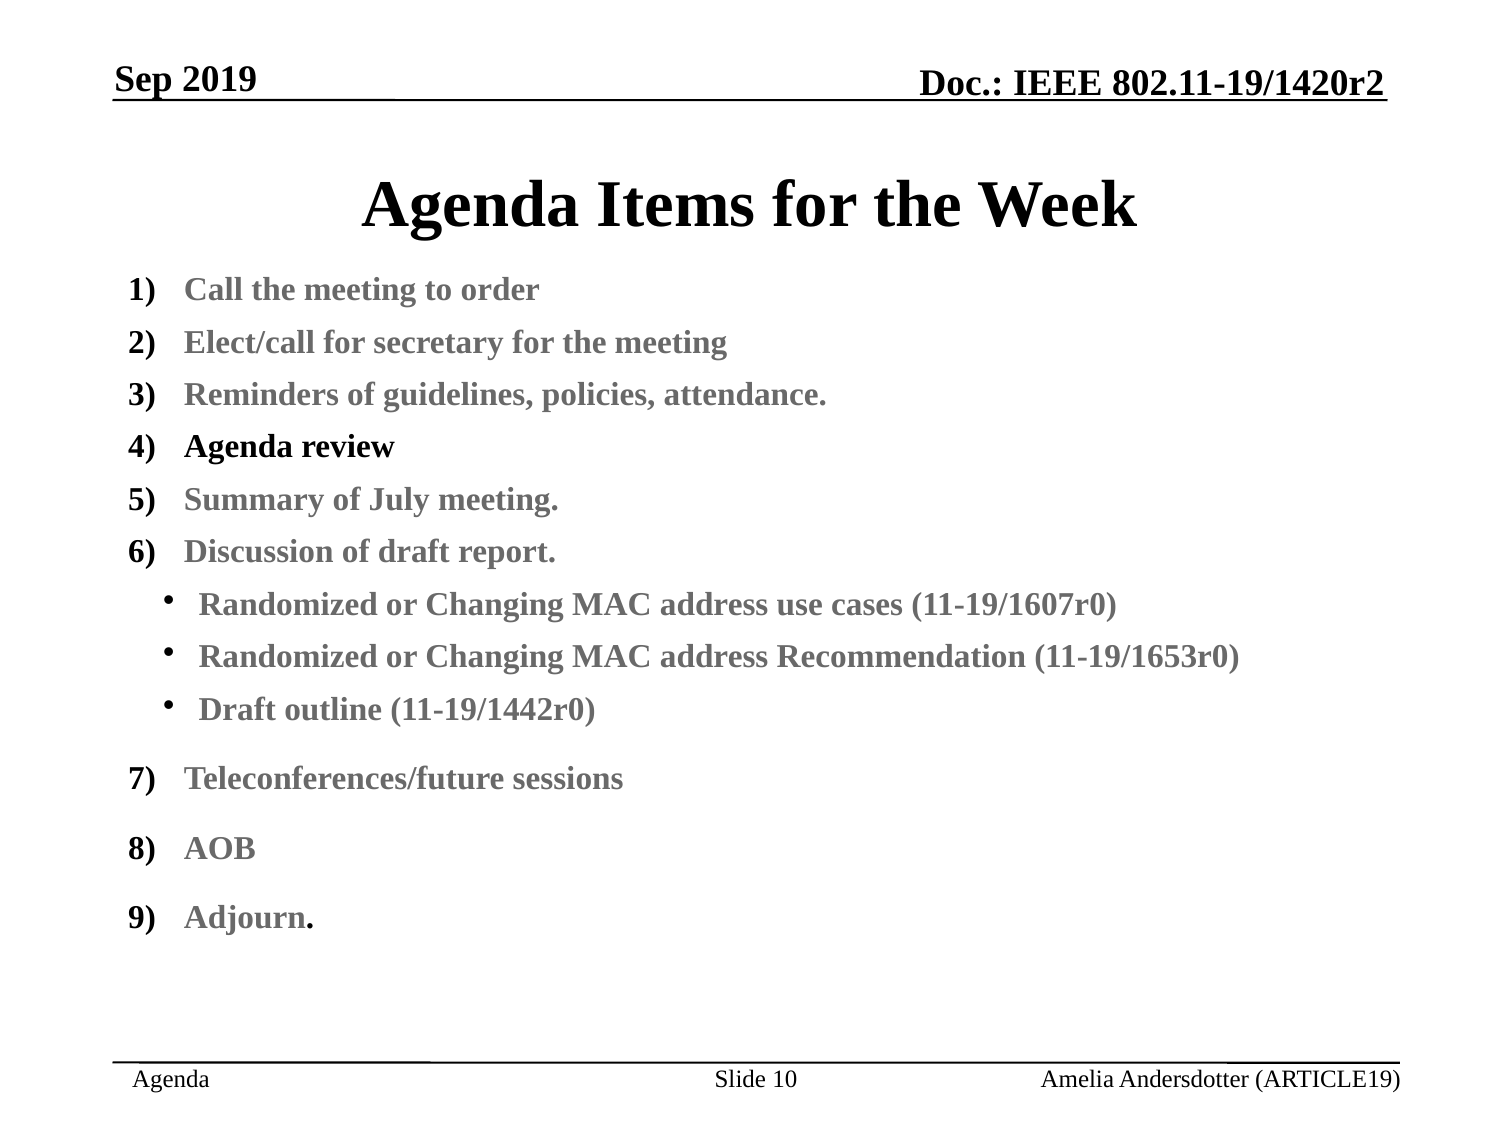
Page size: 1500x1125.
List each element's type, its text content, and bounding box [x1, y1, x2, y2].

text_box Slide 7 [712, 1062, 799, 1122]
text_box Agenda Items for the Week [112, 112, 1387, 287]
text_box Call the meeting to order Elect/call for secretary for the meeting Reminders of guidelines, policies, attendance. Agenda review Summary of July meeting. Discussion of draft report. Randomized or Changing MAC address use cases (11-19/1607r0) Randomized or Changing MAC address Recommendation (11-19/1653r0) Draft outline (11-19/1442r0) Teleconferences/future sessions AOB Adjourn. [112, 287, 1387, 1039]
text_box Amelia Andersdotter (ARTICLE19) [878, 1062, 1401, 1092]
text_box Sep 2019 [114, 54, 422, 99]
